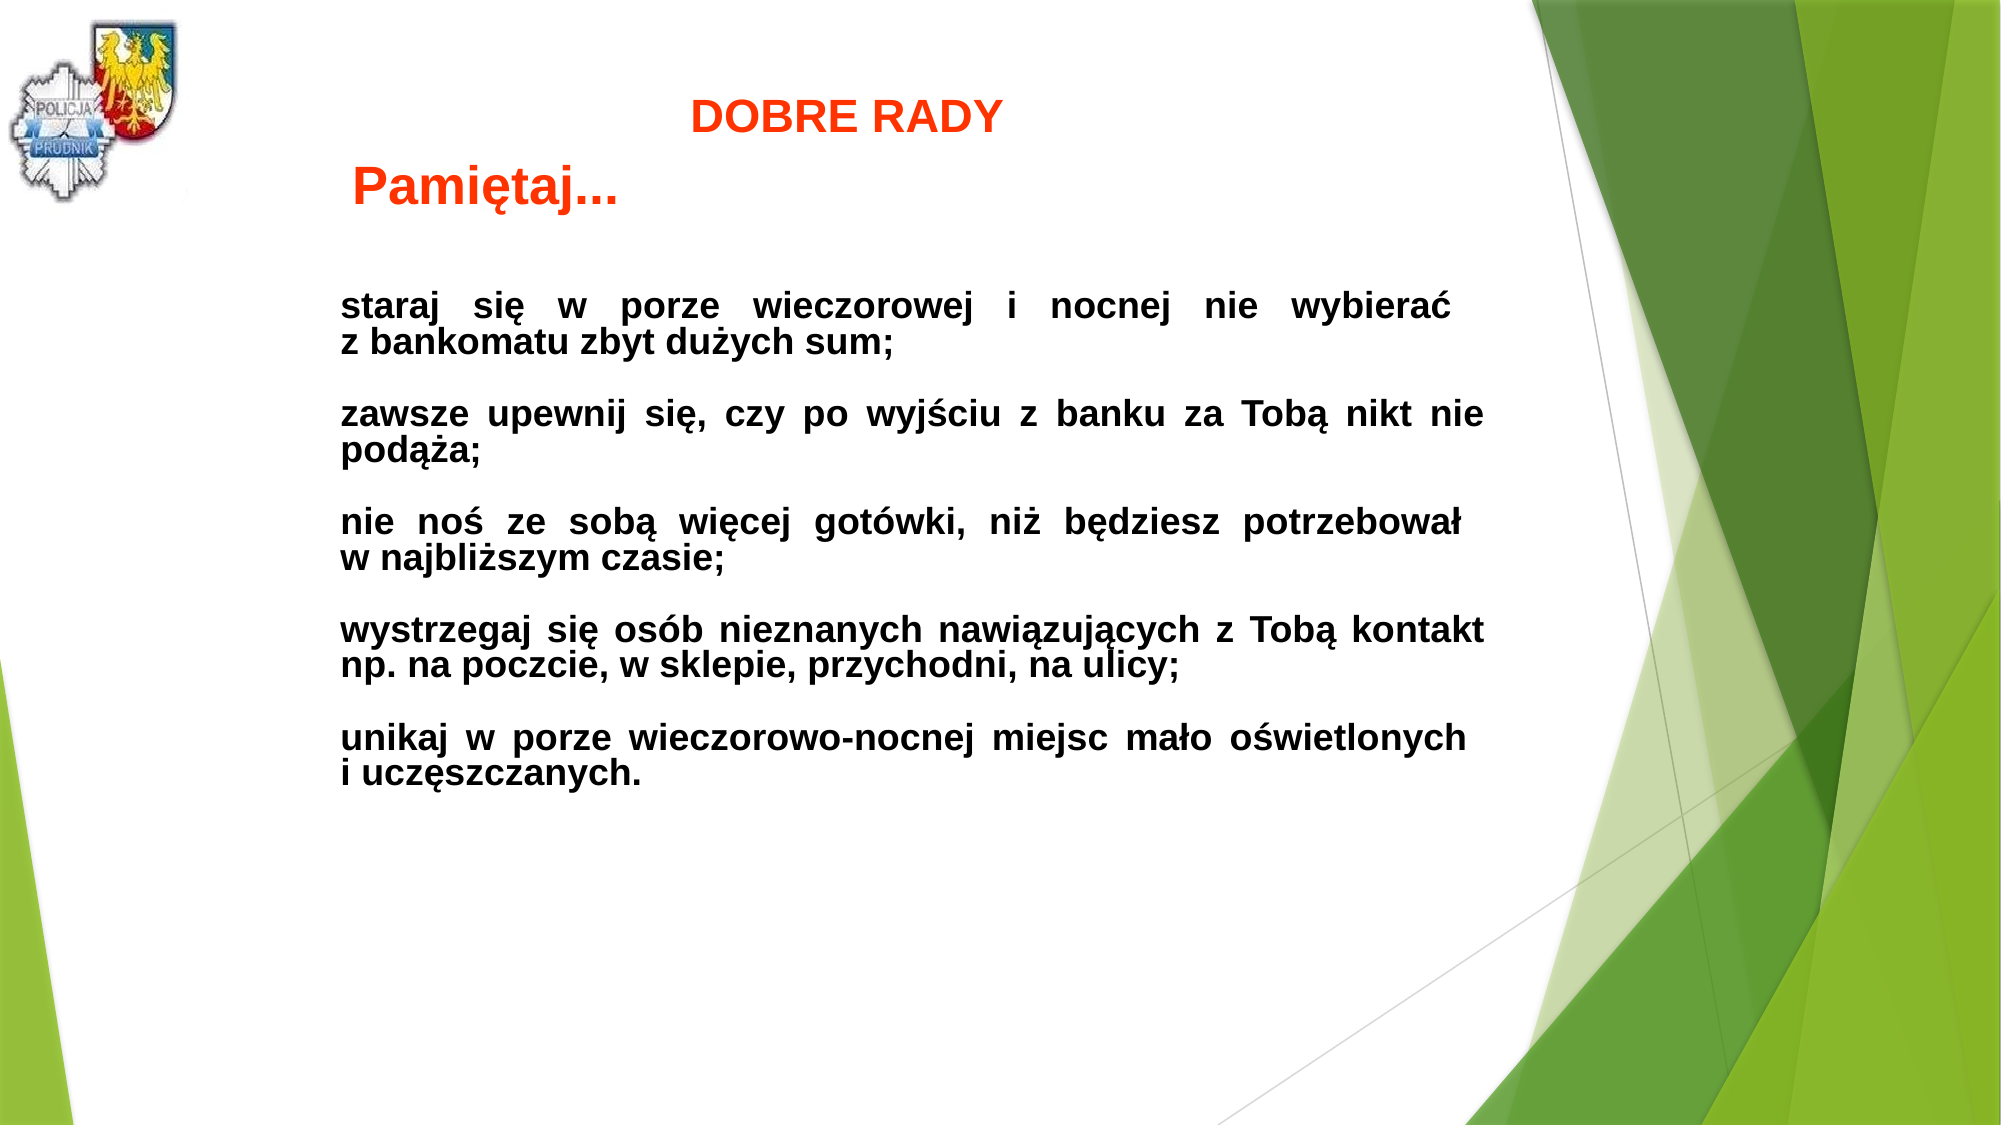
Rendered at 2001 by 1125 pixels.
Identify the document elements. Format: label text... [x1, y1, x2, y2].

list DOBRE RADY Pamiętaj... [337, 49, 1370, 224]
picture [0, 0, 190, 217]
text_box staraj się w porze wieczorowej i nocnej nie wybierać z bankomatu zbyt dużych sum; zawsze upewnij się, czy po wyjściu z banku za Tobą nikt nie podąża; nie noś ze sobą więcej gotówki, niż będziesz potrzebował w najbliższym czasie; wystrzegaj się osób nieznanych nawiązujących z Tobą kontakt np. na poczcie, w sklepie, przychodni, na ulicy; unikaj w porze wieczorowo-nocnej miejsc mało oświetlonych i uczęszczanych. [325, 282, 1500, 801]
